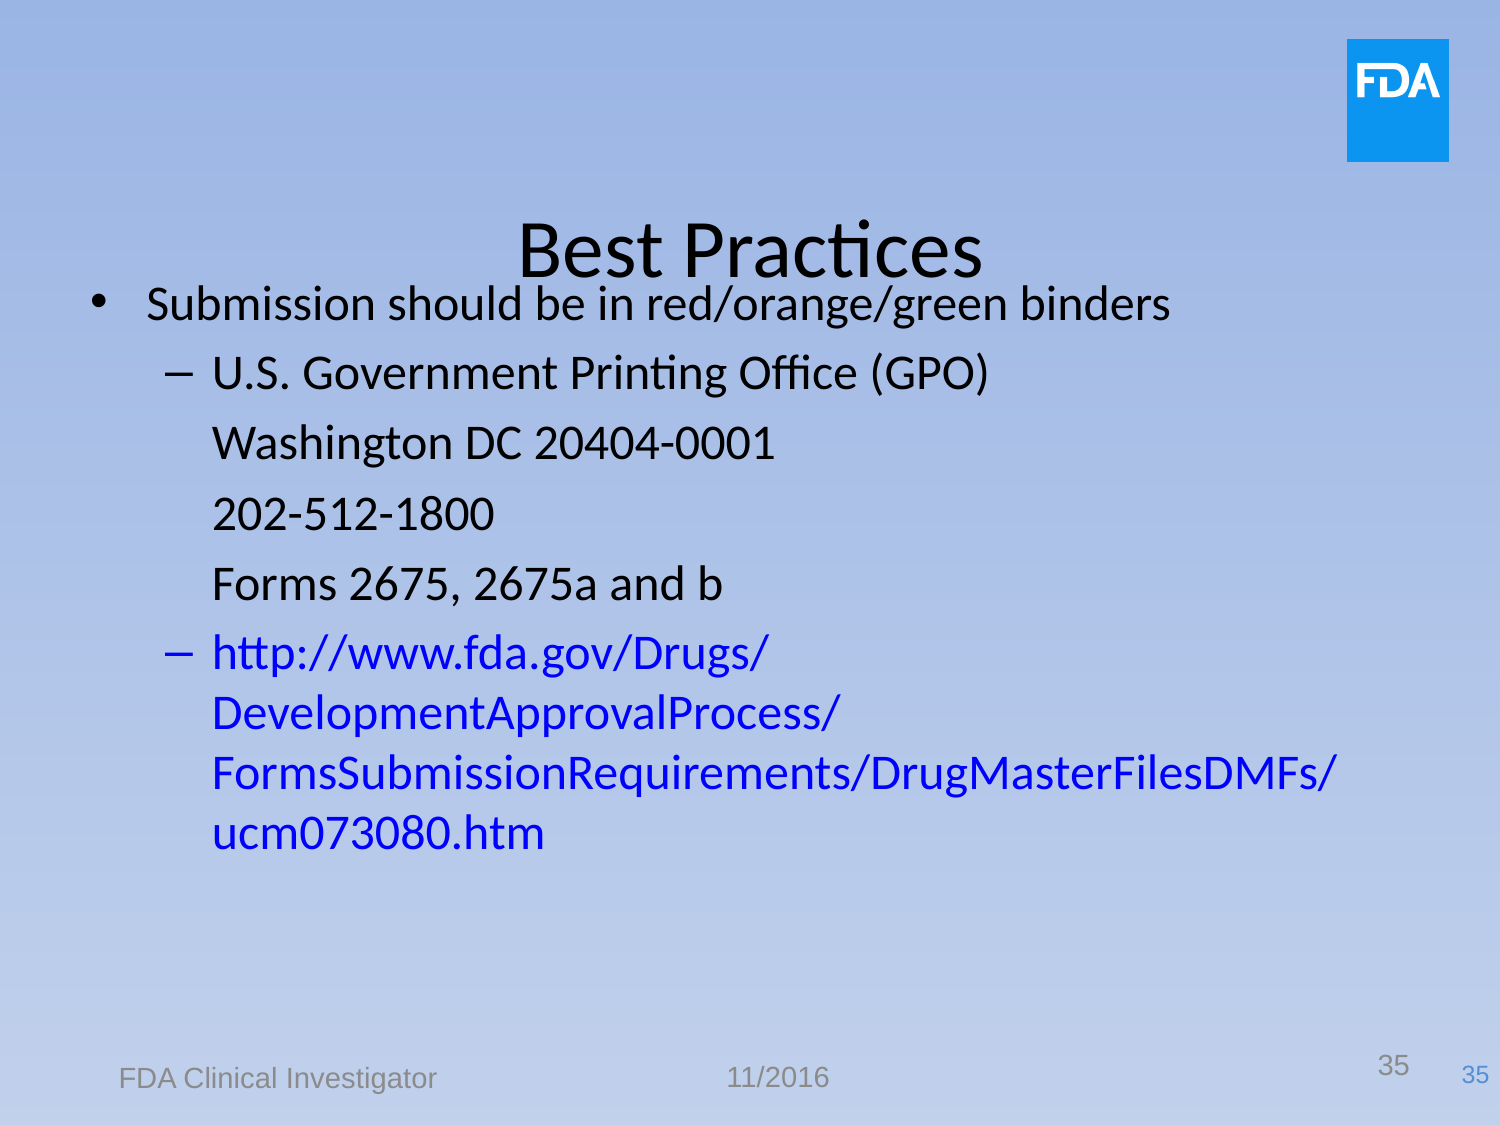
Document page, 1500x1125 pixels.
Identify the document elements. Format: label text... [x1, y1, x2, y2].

slide_number 35 [1074, 1024, 1425, 1103]
title Best Practices [53, 167, 1449, 320]
slide_number 11/2016 [603, 1045, 954, 1106]
picture [1347, 39, 1449, 162]
footer FDA Clinical Investigator [40, 1047, 516, 1108]
list Submission should be in red/orange/green binders U.S. Government Printing Office (GPO) Washington DC 20404-0001 202-512-1800 Forms 2675, 2675a and b http://www.fda.gov/Drugs/DevelopmentApprovalProcess/FormsSubmissionRequirements/DrugMasterFilesDMFs/ucm073080.htm [75, 262, 1425, 1005]
